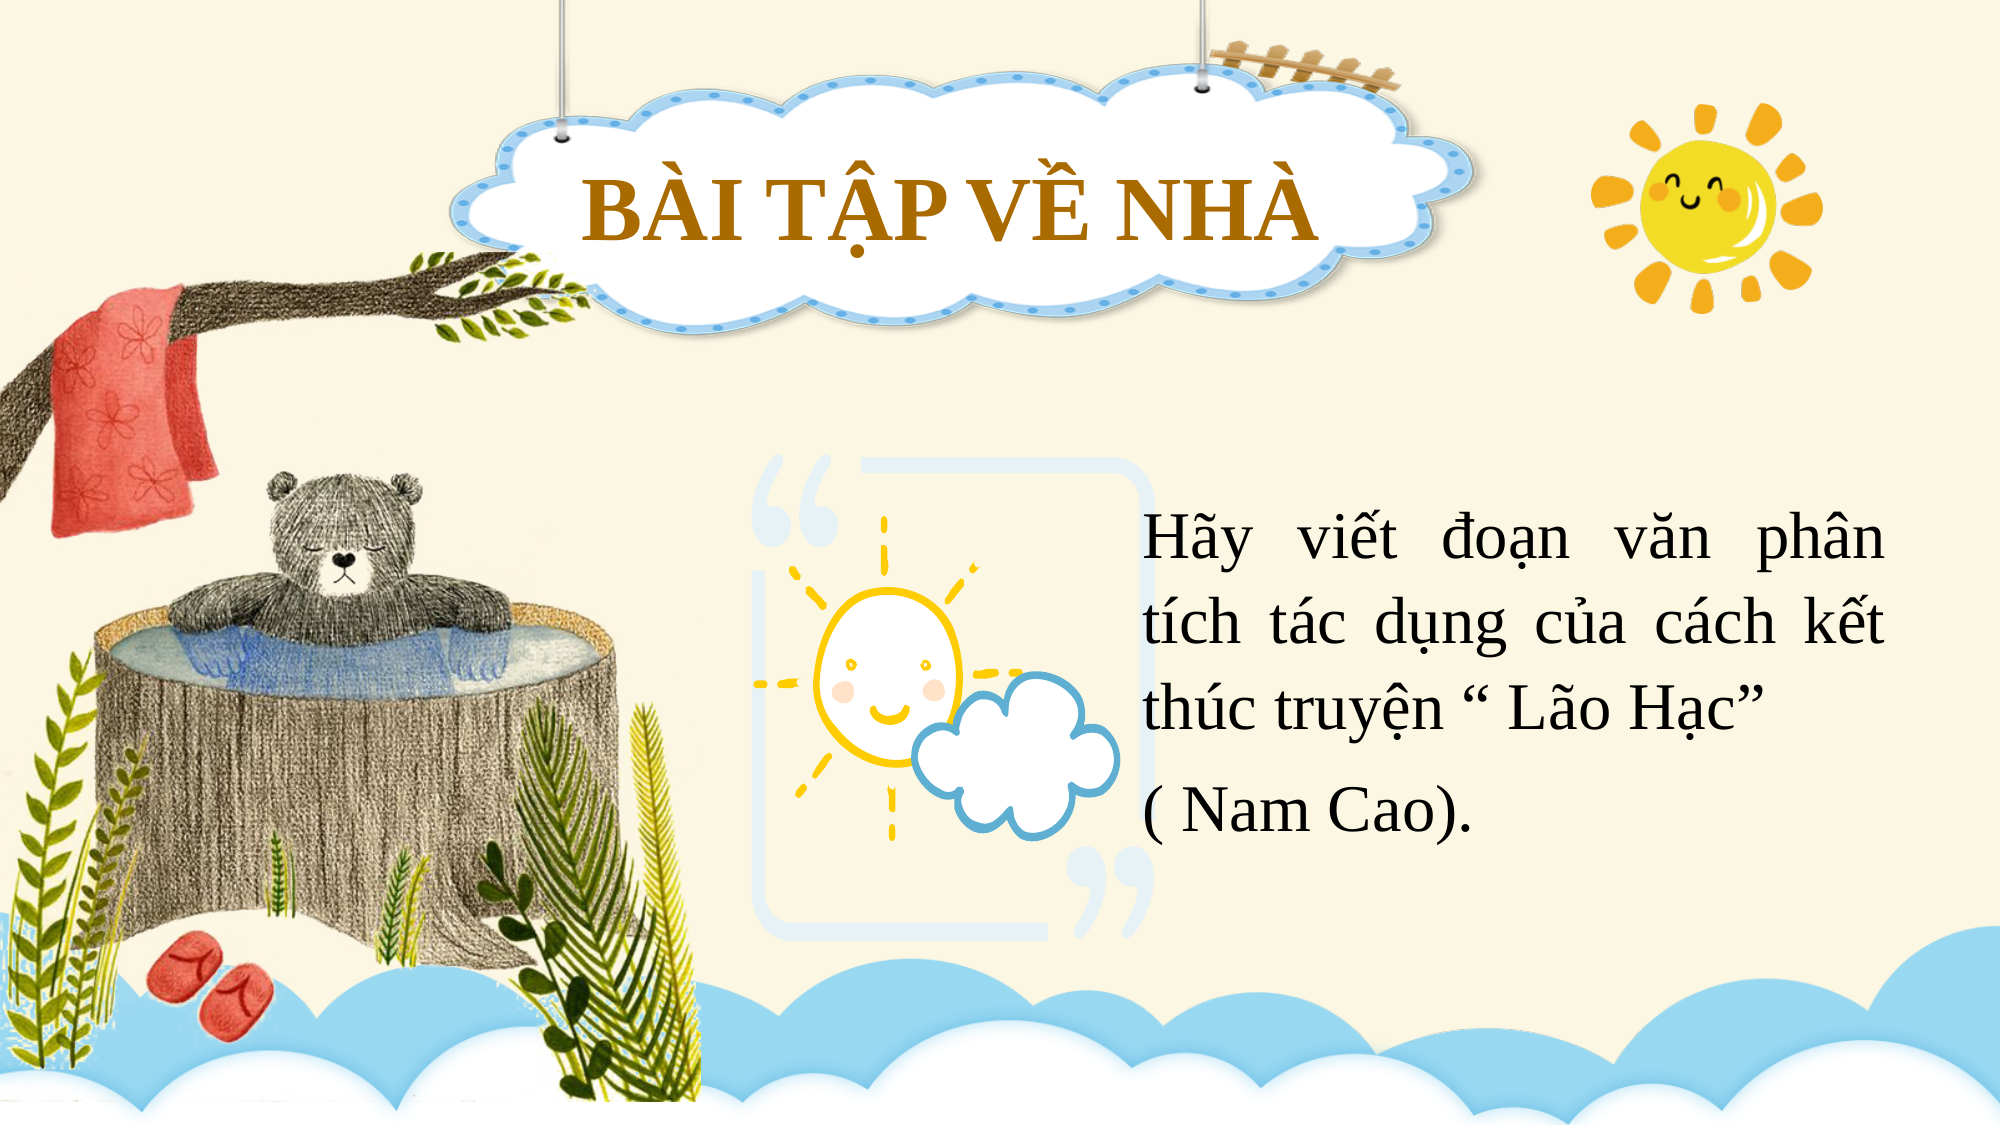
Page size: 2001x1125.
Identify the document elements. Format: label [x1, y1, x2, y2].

picture [1591, 103, 1823, 314]
text_box [751, 454, 1907, 941]
picture [0, 0, 2000, 1125]
